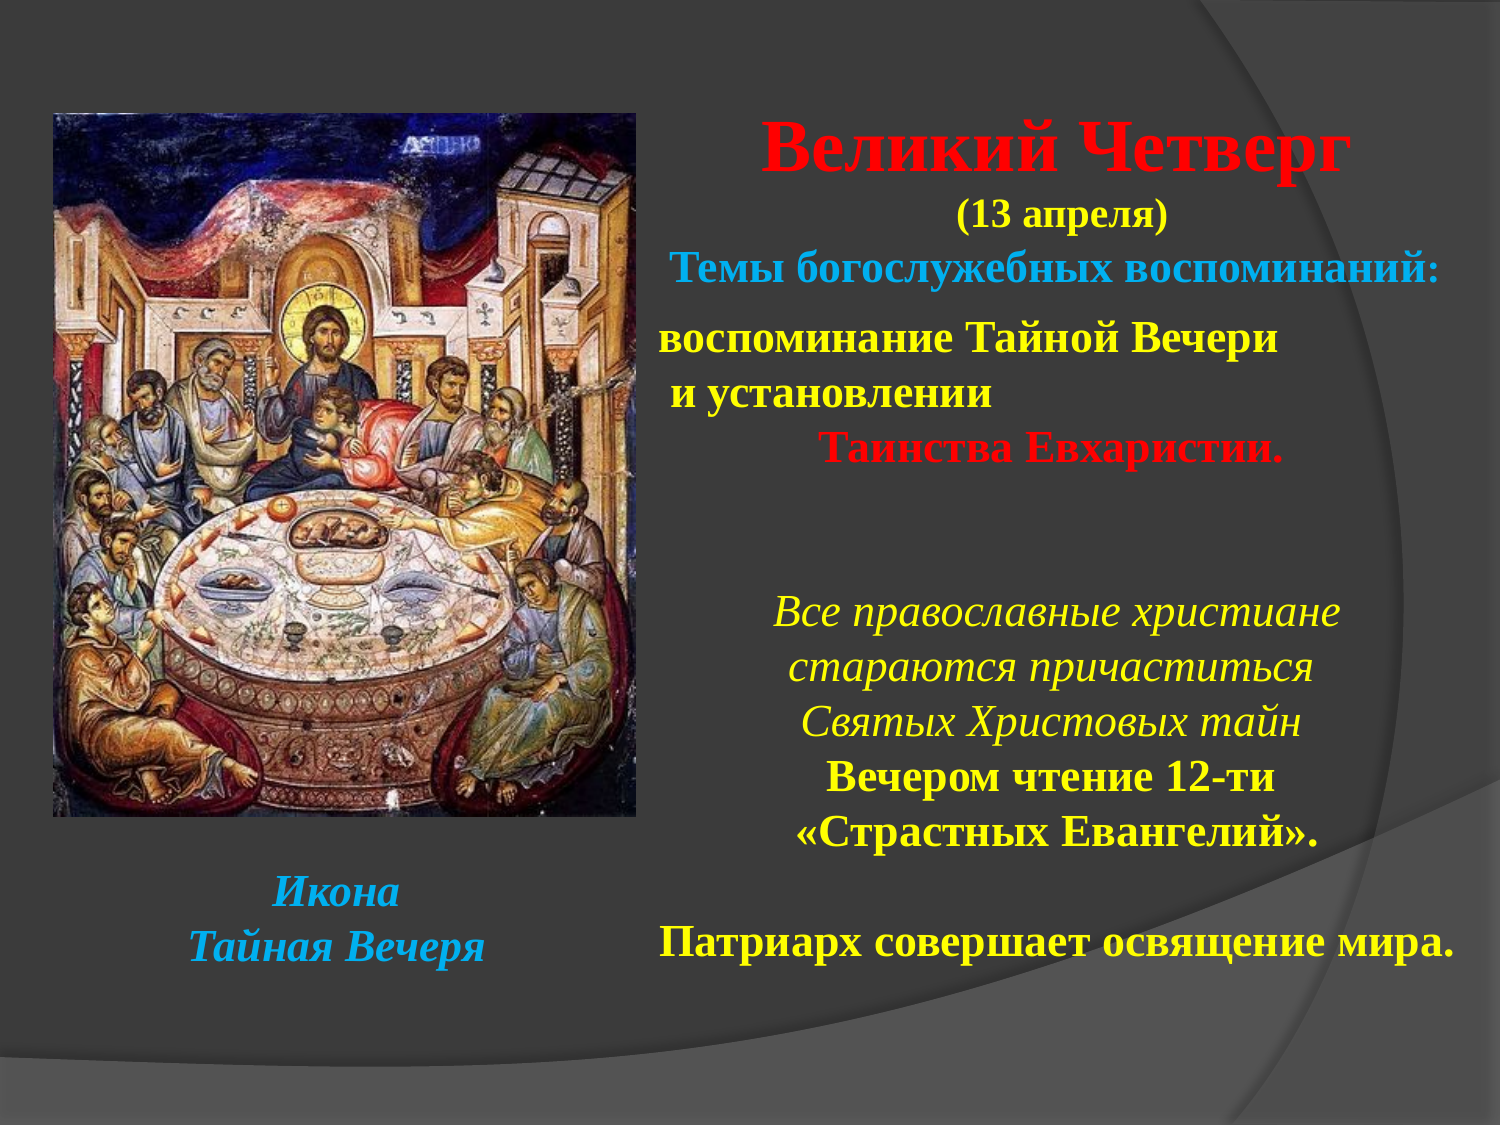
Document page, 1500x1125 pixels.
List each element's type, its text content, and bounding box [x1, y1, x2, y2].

text_box Икона Тайная Вечеря [41, 853, 632, 979]
picture [52, 113, 637, 817]
text_box Великий Четверг (13 апреля) Темы богослужебных воспоминаний: воспоминание Тайной Вечери и установлении Таинства Евхаристии. Все православные христиане стараются причаститься Святых Христовых тайн Вечером чтение 12-ти «Страстных Евангелий». Патриарх совершает освящение мира. [643, 88, 1471, 974]
